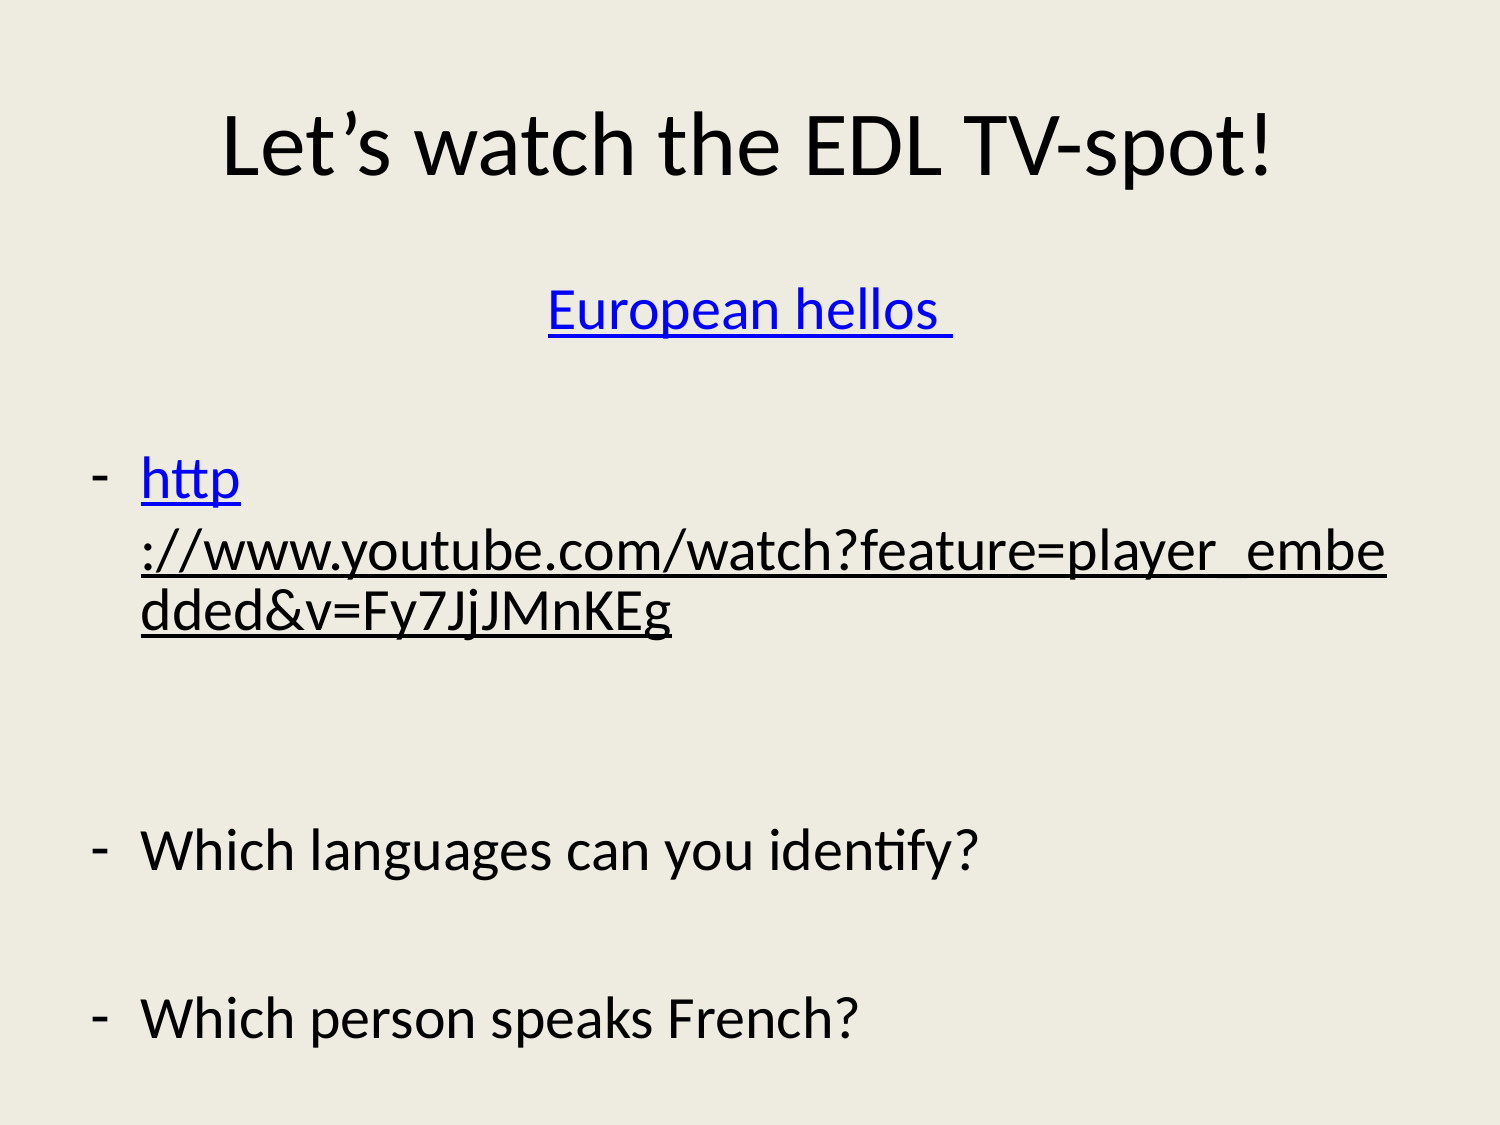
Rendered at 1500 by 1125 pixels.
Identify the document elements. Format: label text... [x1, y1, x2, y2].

title Let’s watch the EDL TV-spot! [75, 45, 1425, 233]
list European hellos http://www.youtube.com/watch?feature=player_embedded&v=Fy7JjJMnKEg Which languages can you identify? Which person speaks French? [75, 262, 1425, 1005]
